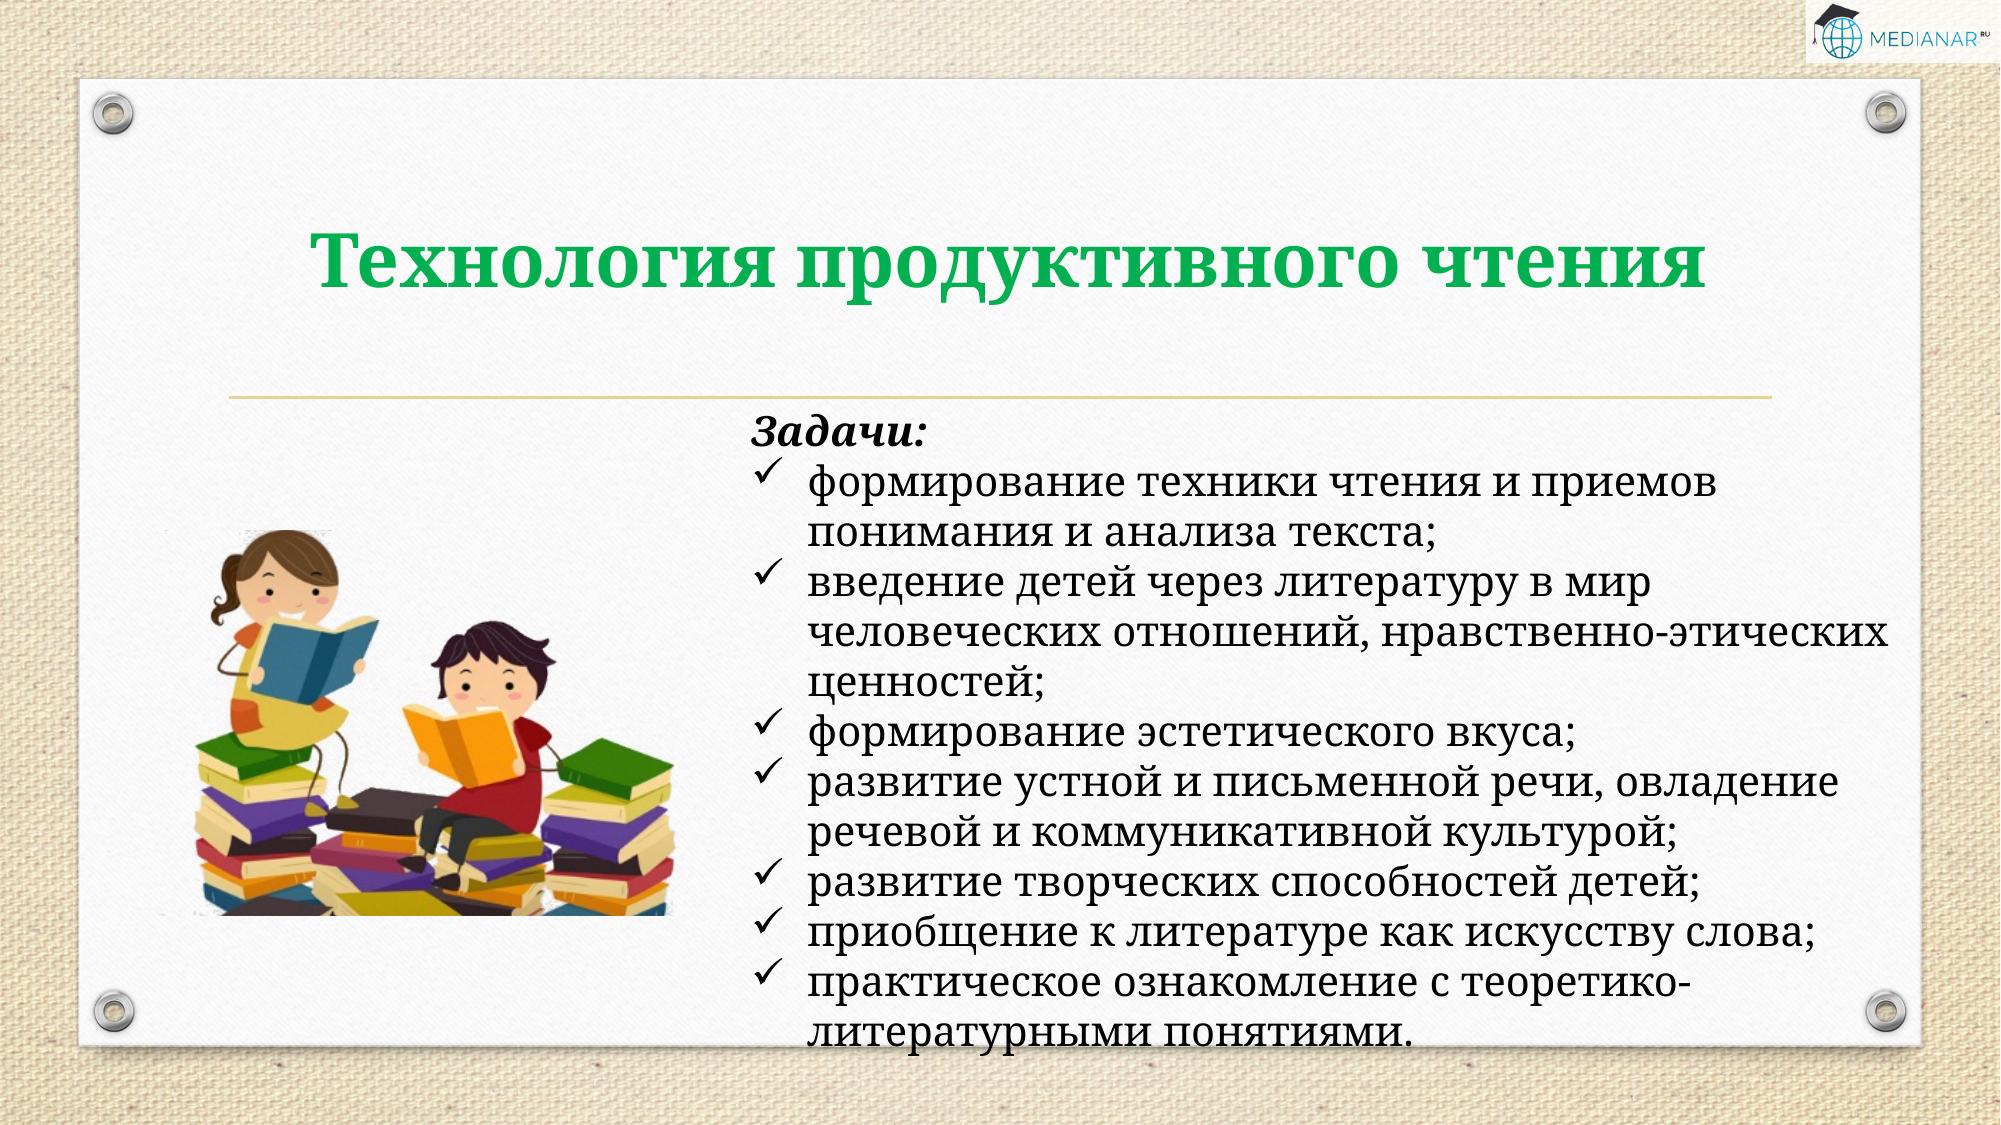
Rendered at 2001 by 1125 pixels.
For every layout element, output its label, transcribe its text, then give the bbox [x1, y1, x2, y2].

picture [0, 0, 2001, 1125]
text_box Технология продуктивного чтения [94, 116, 1924, 398]
text_box Задачи: формирование техники чтения и приемов понимания и анализа текста; введение детей через литературу в мир человеческих отношений, нравственно-этических ценностей; формирование эстетического вкуса; развитие устной и письменной речи, овладение речевой и коммуникативной культурой; развитие творческих способностей детей; приобщение к литературе как искусству слова; практическое ознакомление с теоретико-литературными понятиями. [736, 397, 1915, 1113]
